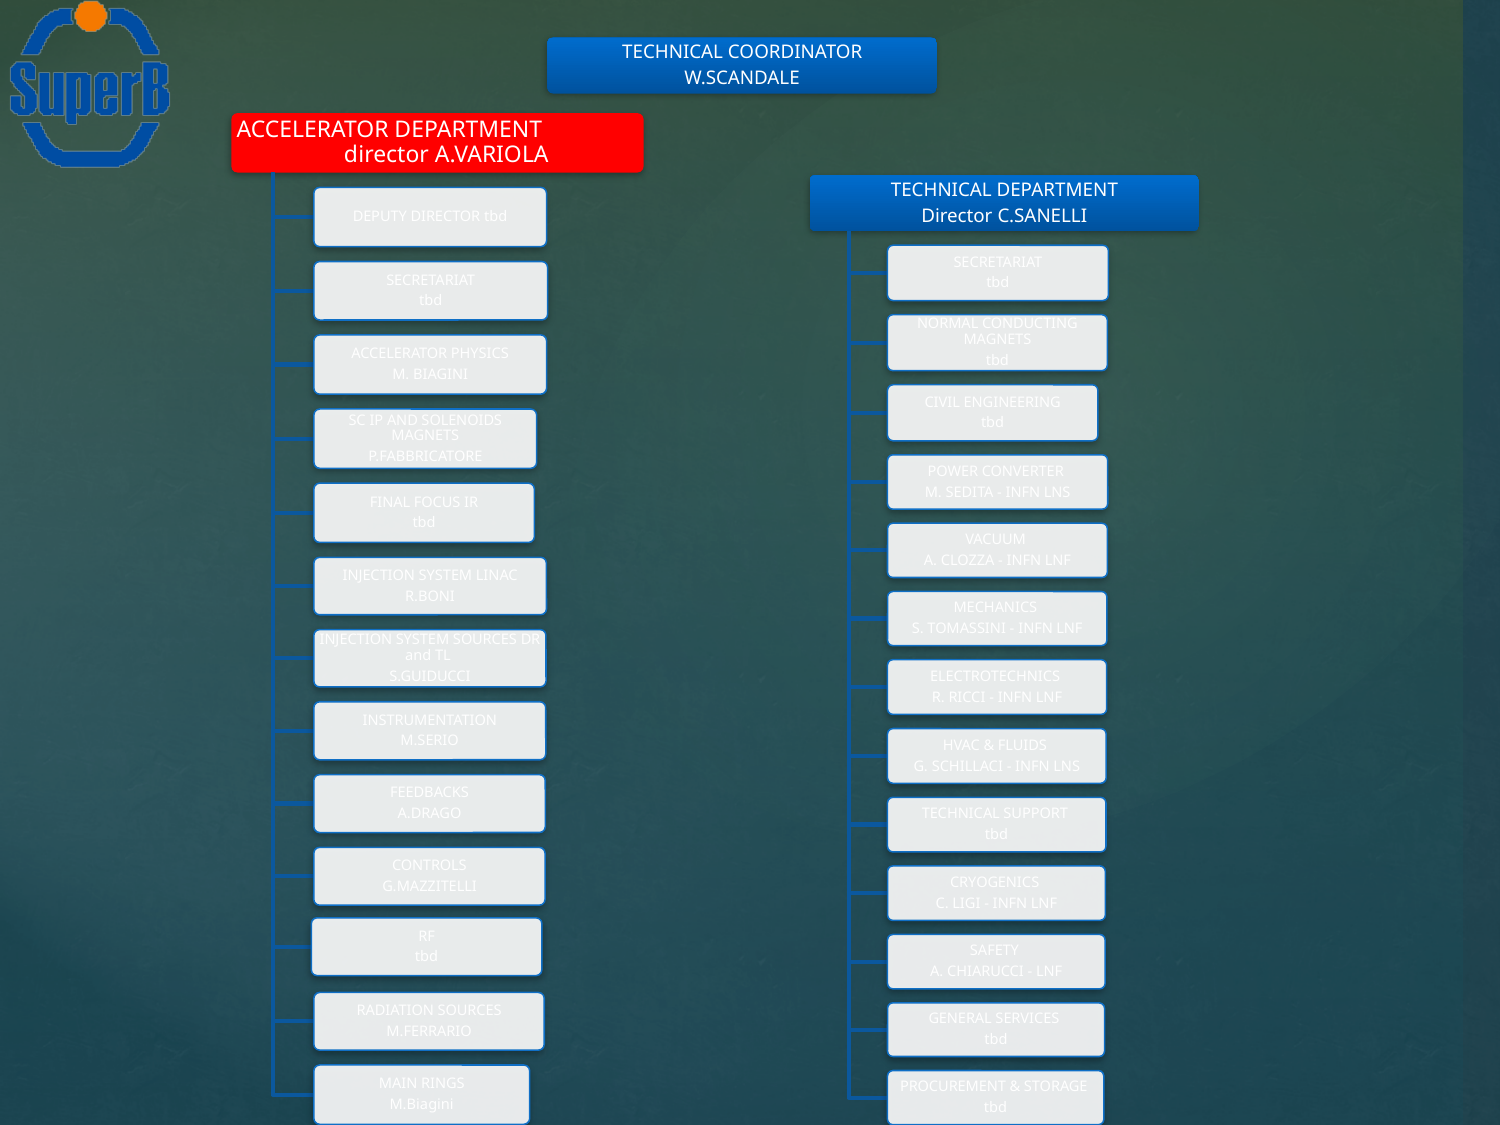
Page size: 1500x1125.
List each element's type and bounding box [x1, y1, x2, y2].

text_box [816, 174, 1359, 1125]
list [62, 112, 813, 1125]
text_box [547, 37, 937, 94]
picture [0, 0, 179, 173]
